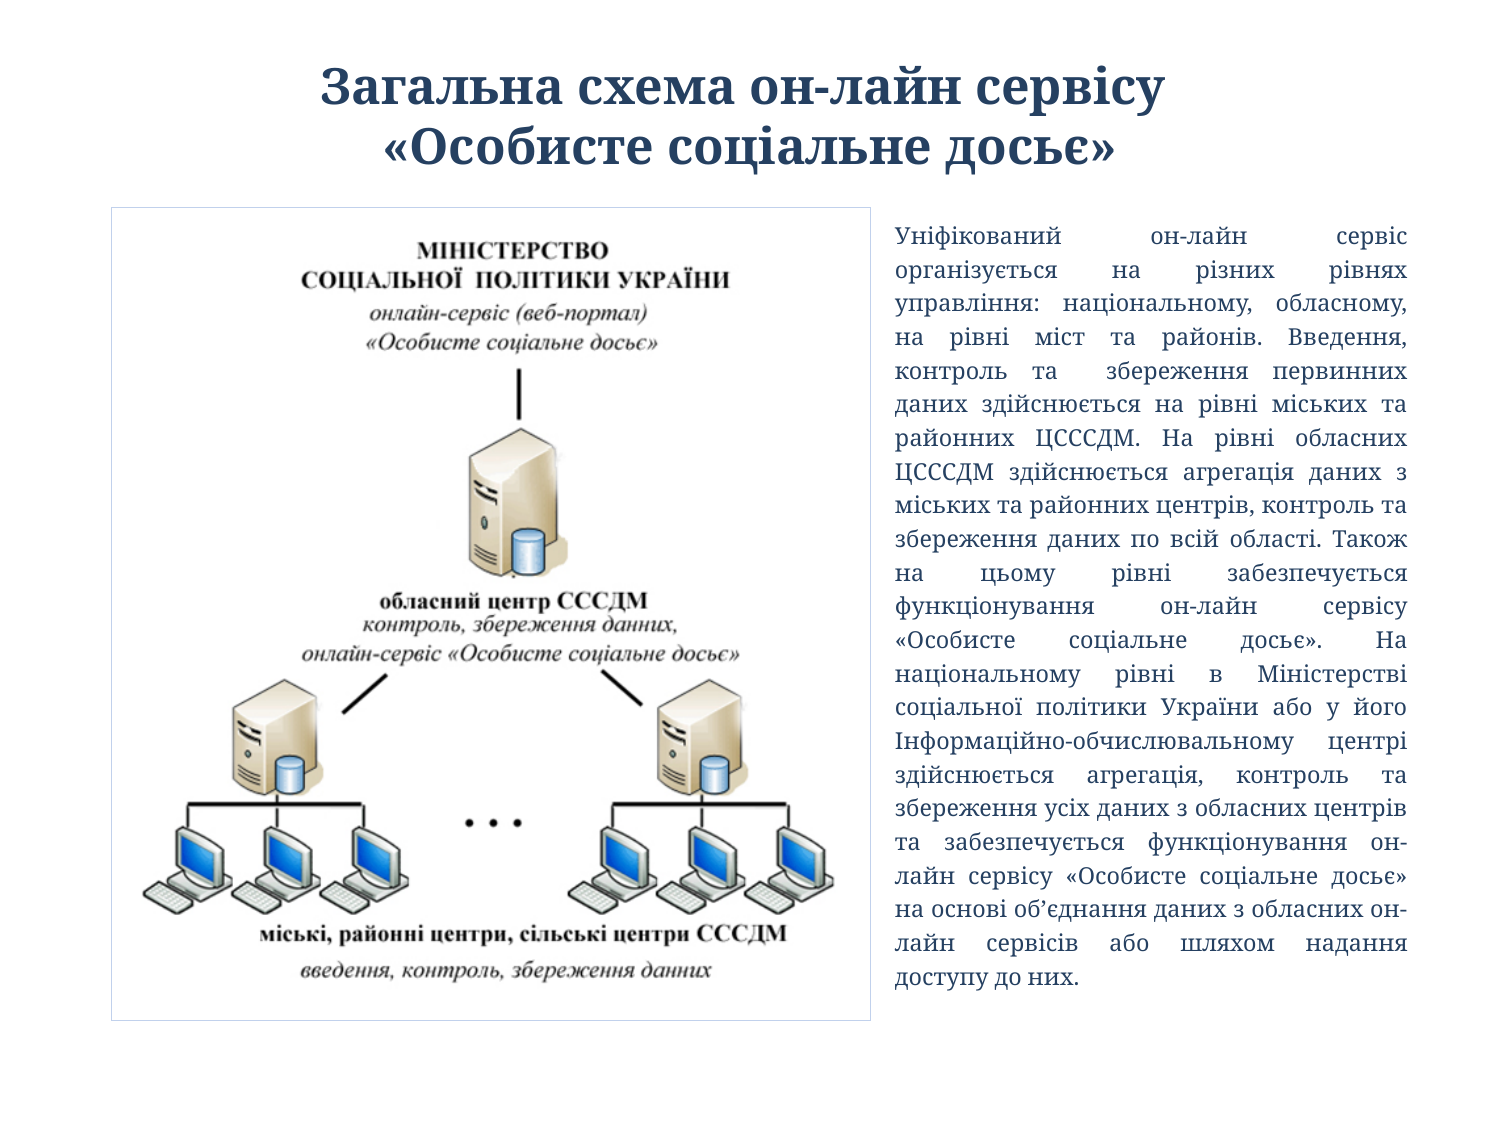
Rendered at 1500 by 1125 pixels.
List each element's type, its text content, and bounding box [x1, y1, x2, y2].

title Загальна схема он-лайн сервісу «Особисте соціальне досьє» [75, 45, 1425, 185]
list Уніфікований он-лайн сервіс організується на різних рівнях управління: національному, обласному, на рівні міст та районів. Введення, контроль та збереження первинних даних здійснюється на рівні міських та районних ЦСССДМ. На рівні обласних ЦСССДМ здійснюється агрегація даних з міських та районних центрів, контроль та збереження даних по всій області. Також на цьому рівні забезпечується функціонування он-лайн сервісу «Особисте соціальне досьє». На національному рівні в Міністерстві соціальної політики України або у його Інформаційно-обчислювальному центрі здійснюється агрегація, контроль та збереження усіх даних з обласних центрів та забезпечується функціонування он-лайн сервісу «Особисте соціальне досьє» на основі об’єднання даних з обласних он-лайн сервісів або шляхом надання доступу до них. [879, 208, 1424, 1012]
picture [111, 207, 871, 1020]
